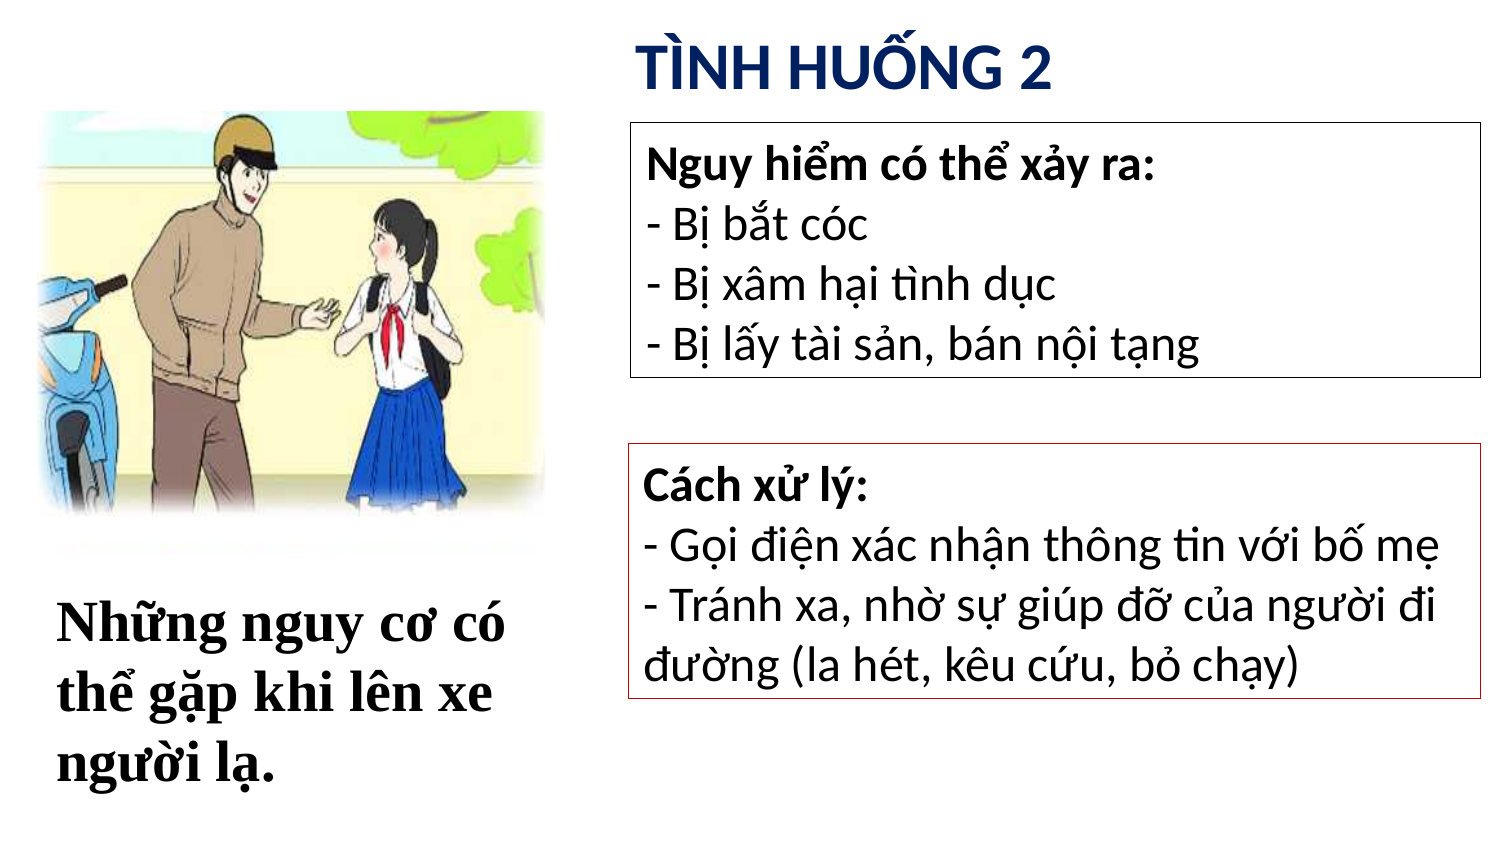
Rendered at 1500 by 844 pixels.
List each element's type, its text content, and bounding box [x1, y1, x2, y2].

picture [36, 110, 546, 555]
text_box Cách xử lý: - Gọi điện xác nhận thông tin với bố mẹ - Tránh xa, nhờ sự giúp đỡ của người đi đường (la hét, kêu cứu, bỏ chạy) [628, 443, 1481, 699]
text_box Nguy hiểm có thể xảy ra: - Bị bắt cóc - Bị xâm hại tình dục - Bị lấy tài sản, bán nội tạng [630, 122, 1481, 378]
text_box Những nguy cơ có thể gặp khi lên xe người lạ. [41, 575, 540, 801]
text_box Tình huống 2 [561, 15, 1128, 111]
